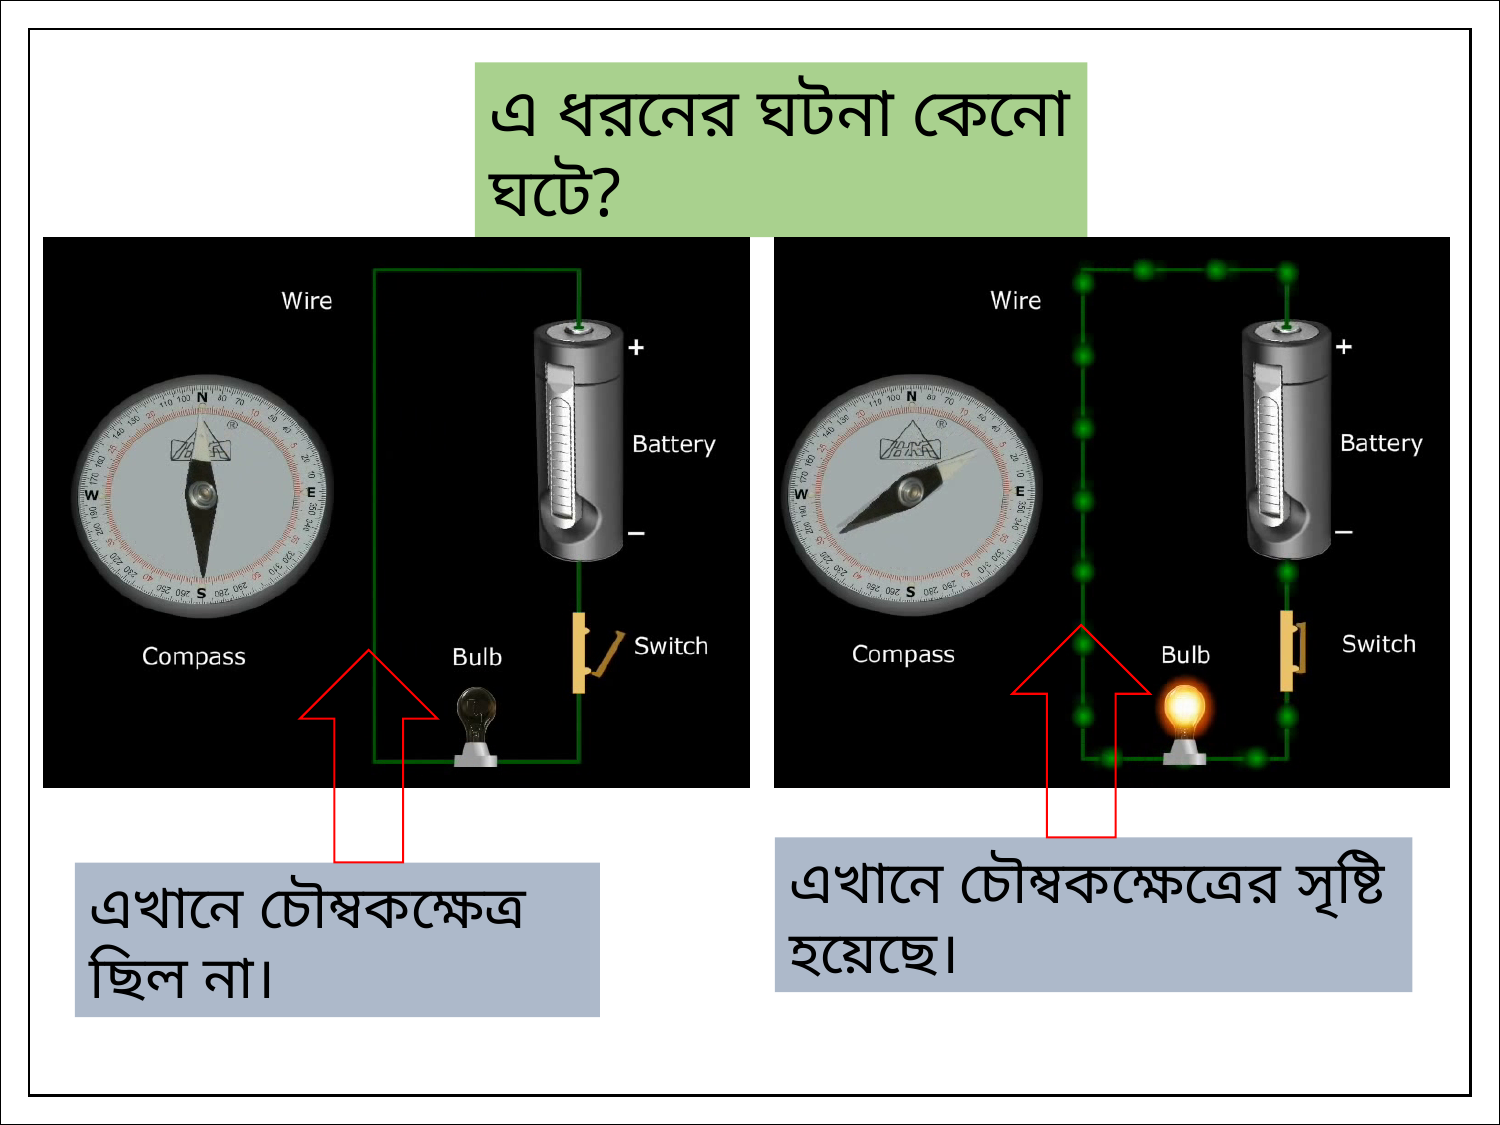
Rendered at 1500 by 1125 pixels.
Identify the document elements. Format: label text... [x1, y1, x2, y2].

text_box এ ধরনের ঘটনা কেনো ঘটে? [474, 62, 1088, 238]
picture [43, 237, 750, 788]
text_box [774, 624, 1413, 924]
picture [774, 237, 1450, 788]
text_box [74, 649, 600, 949]
text_box [0, 0, 1500, 1125]
